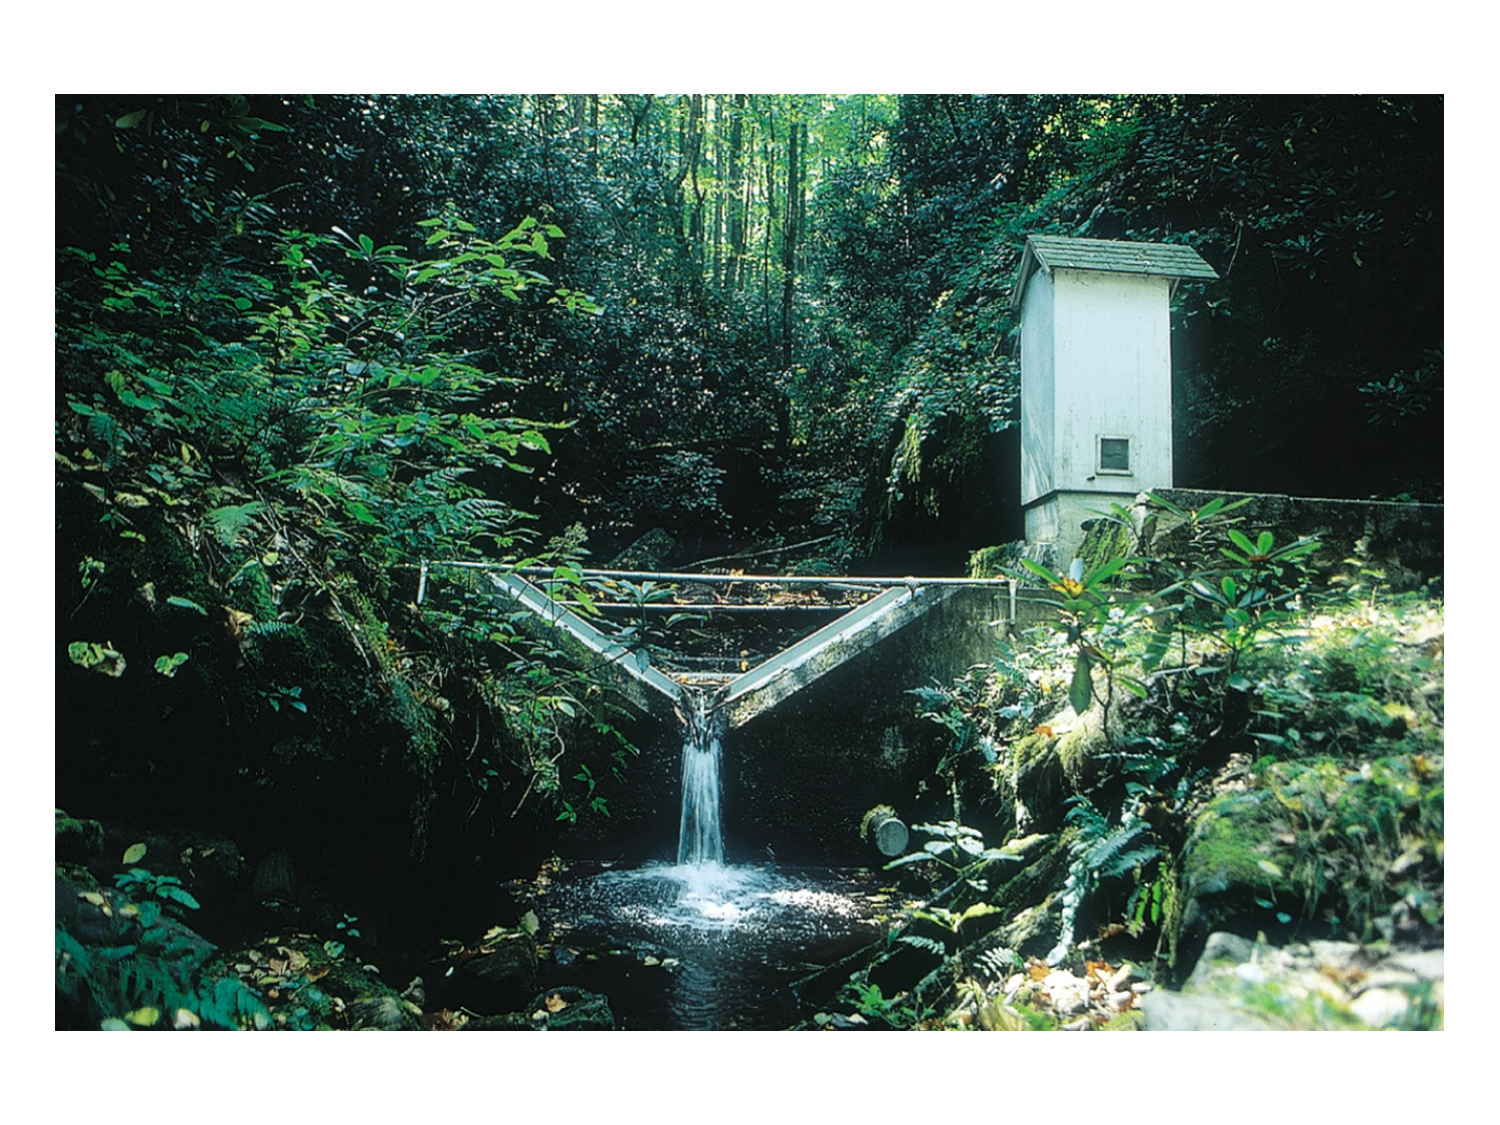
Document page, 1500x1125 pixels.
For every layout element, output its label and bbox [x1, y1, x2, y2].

picture [49, 87, 1451, 1037]
